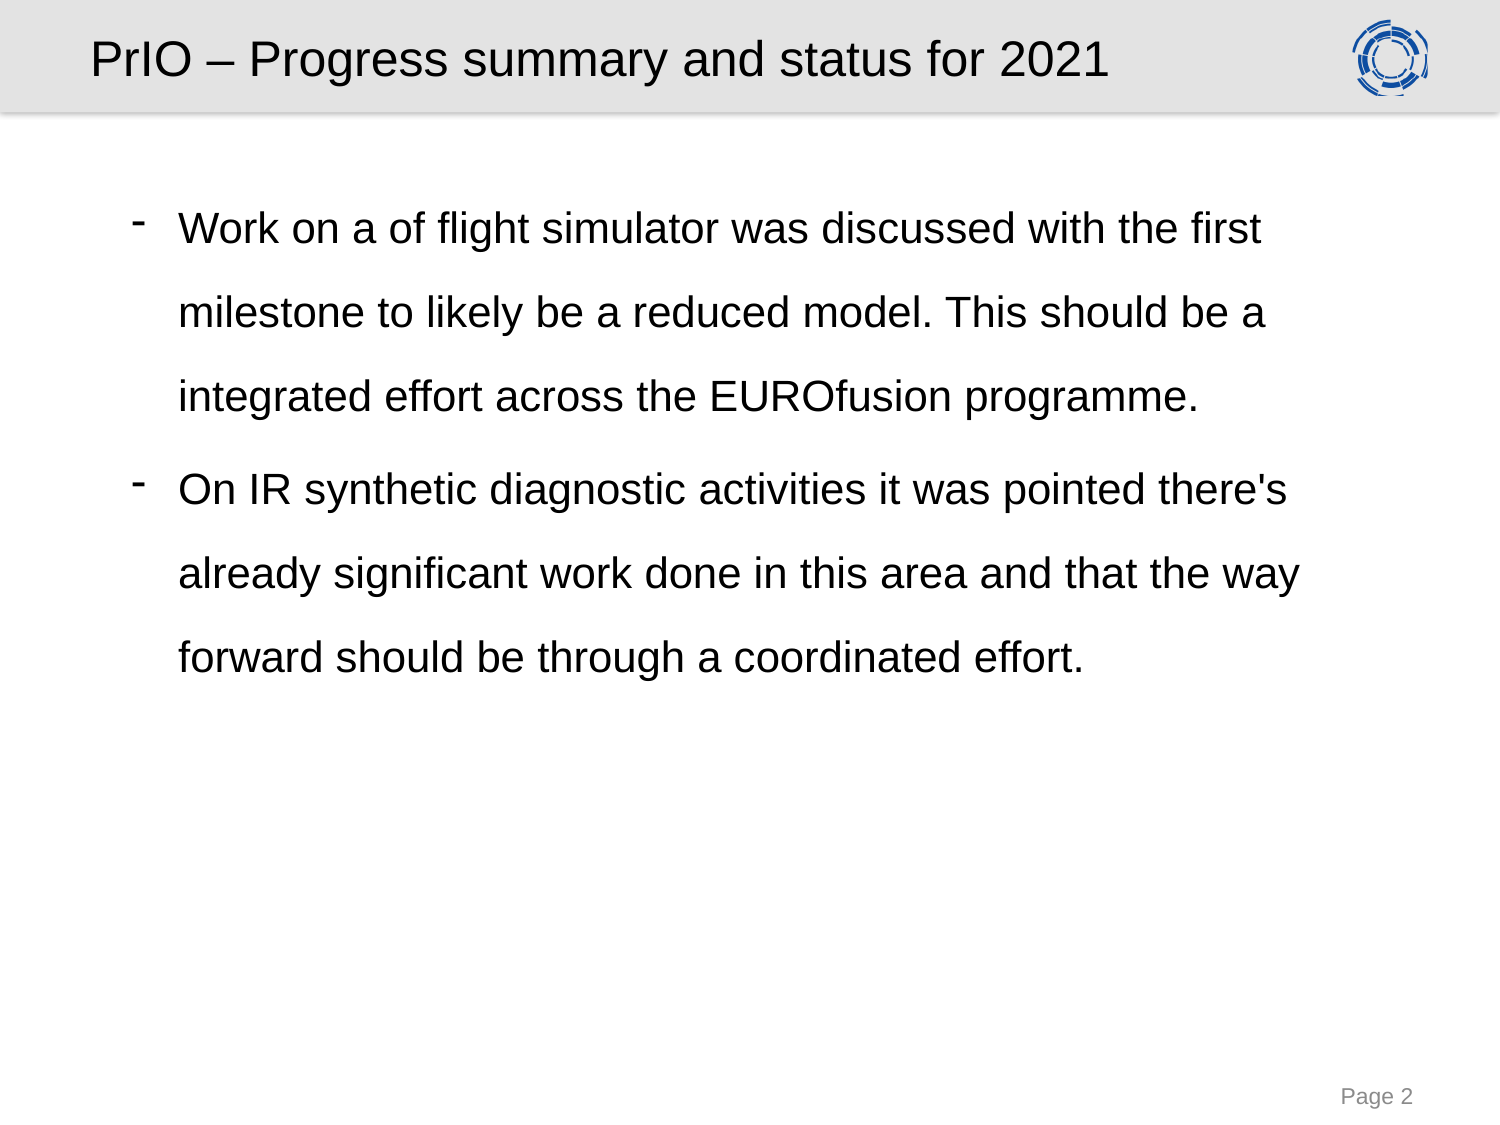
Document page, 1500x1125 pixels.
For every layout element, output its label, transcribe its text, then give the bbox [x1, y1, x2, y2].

footer Page 2 [76, 1083, 1429, 1118]
title PrIO – Progress summary and status for 2021 [75, 0, 1313, 114]
list Work on a of flight simulator was discussed with the first milestone to likely be a reduced model. This should be a integrated effort across the EUROfusion programme. On IR synthetic diagnostic activities it was pointed there's already significant work done in this area and that the way forward should be through a coordinated effort. [41, 160, 1459, 1083]
